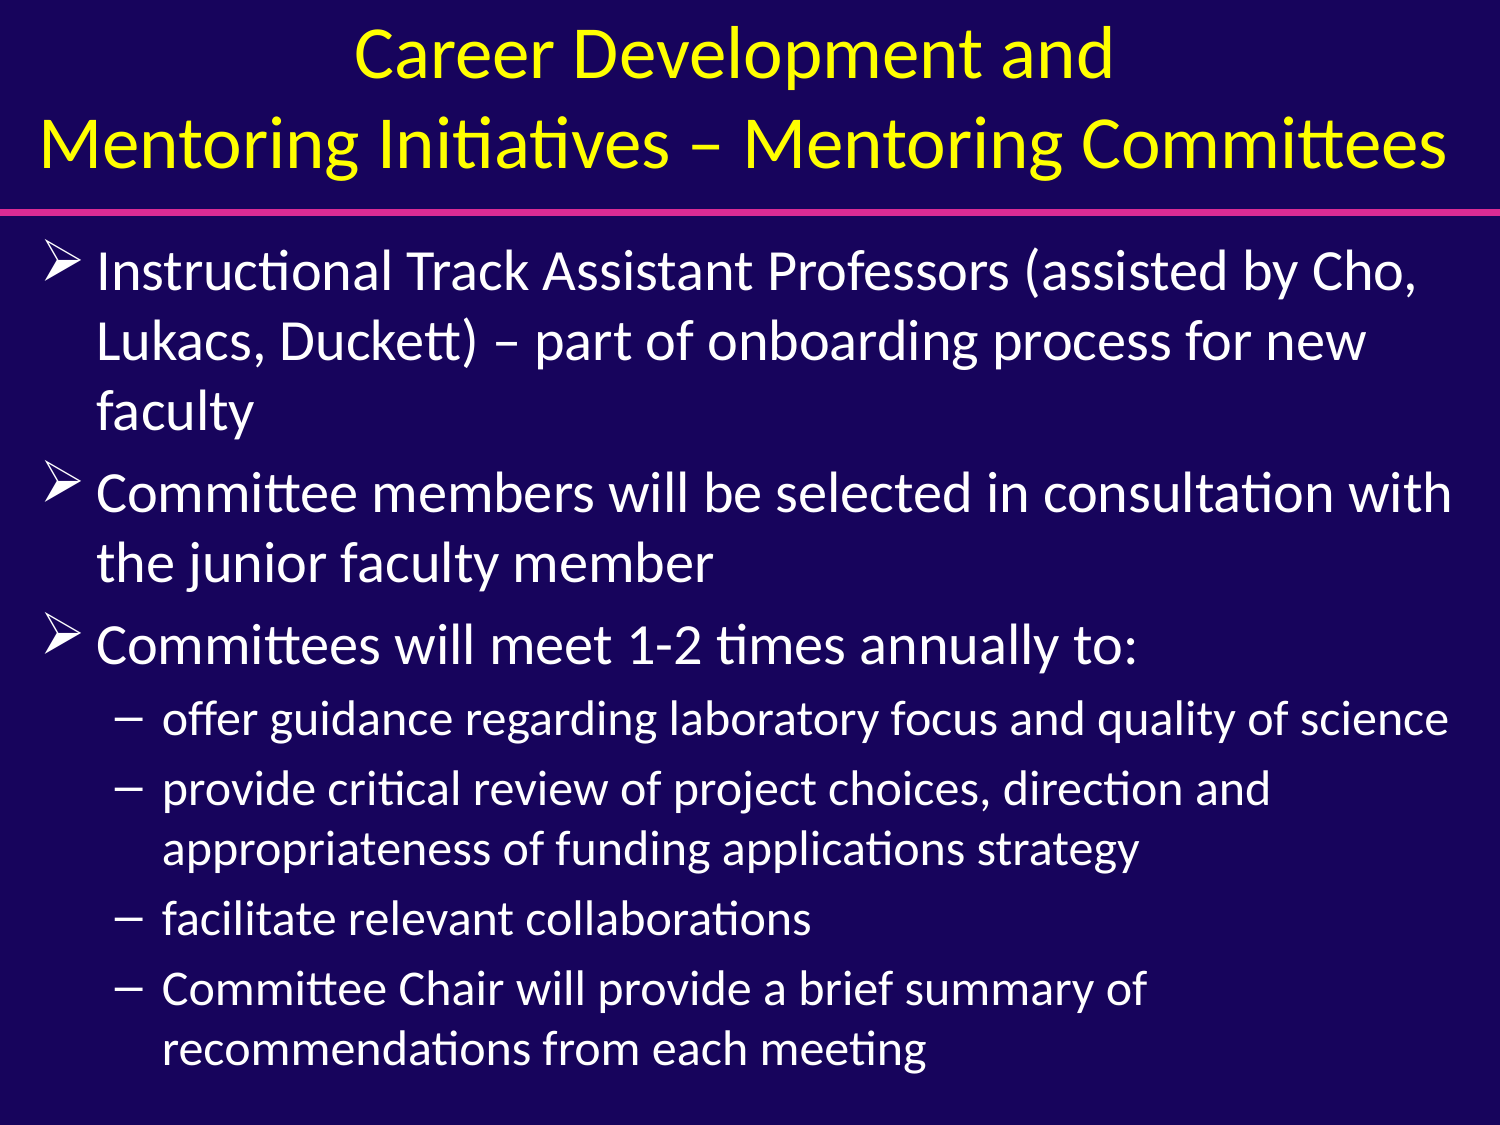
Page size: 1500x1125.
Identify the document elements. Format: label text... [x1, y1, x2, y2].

list Instructional Track Assistant Professors (assisted by Cho, Lukacs, Duckett) – part of onboarding process for new faculty Committee members will be selected in consultation with the junior faculty member Committees will meet 1-2 times annually to: offer guidance regarding laboratory focus and quality of science provide critical review of project choices, direction and appropriateness of funding applications strategy facilitate relevant collaborations Committee Chair will provide a brief summary of recommendations from each meeting [24, 224, 1488, 968]
title Career Development and Mentoring Initiatives – Mentoring Committees [0, 0, 1500, 188]
